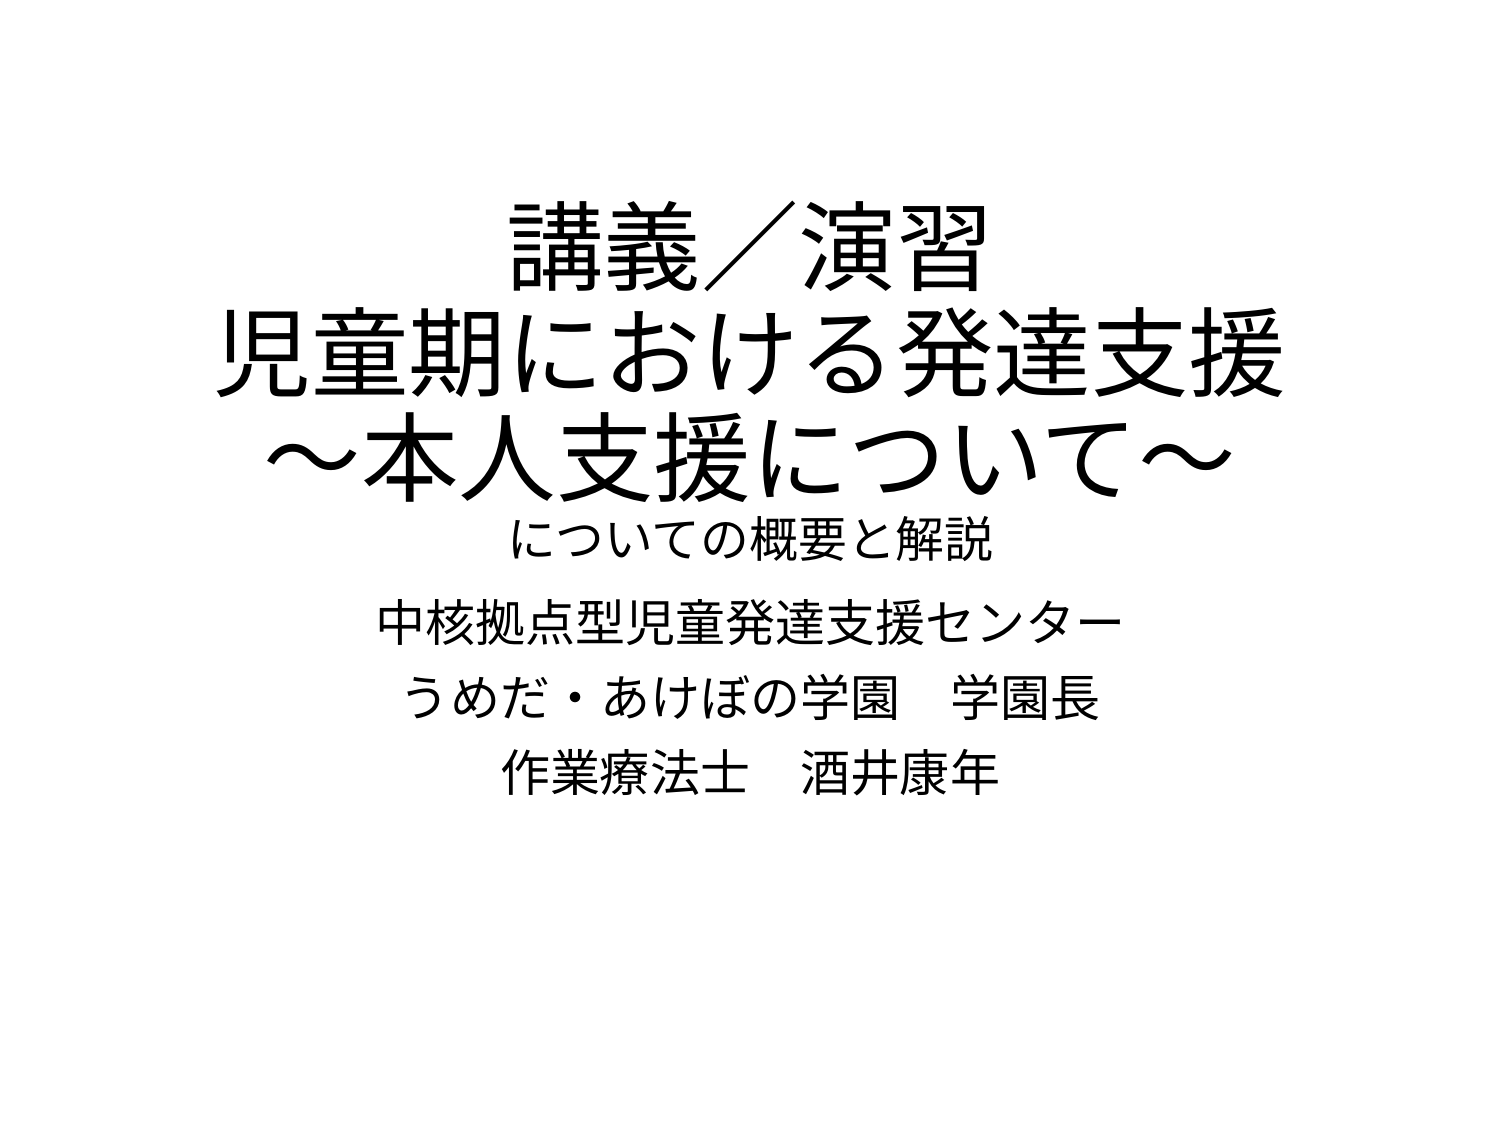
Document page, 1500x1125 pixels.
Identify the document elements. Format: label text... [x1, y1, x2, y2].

title 講義／演習 児童期における発達支援 〜本人支援について〜 についての概要と解説 [112, 184, 1388, 576]
subtitle 中核拠点型児童発達支援センター うめだ・あけぼの学園 学園長 作業療法士 酒井康年 [187, 590, 1313, 863]
